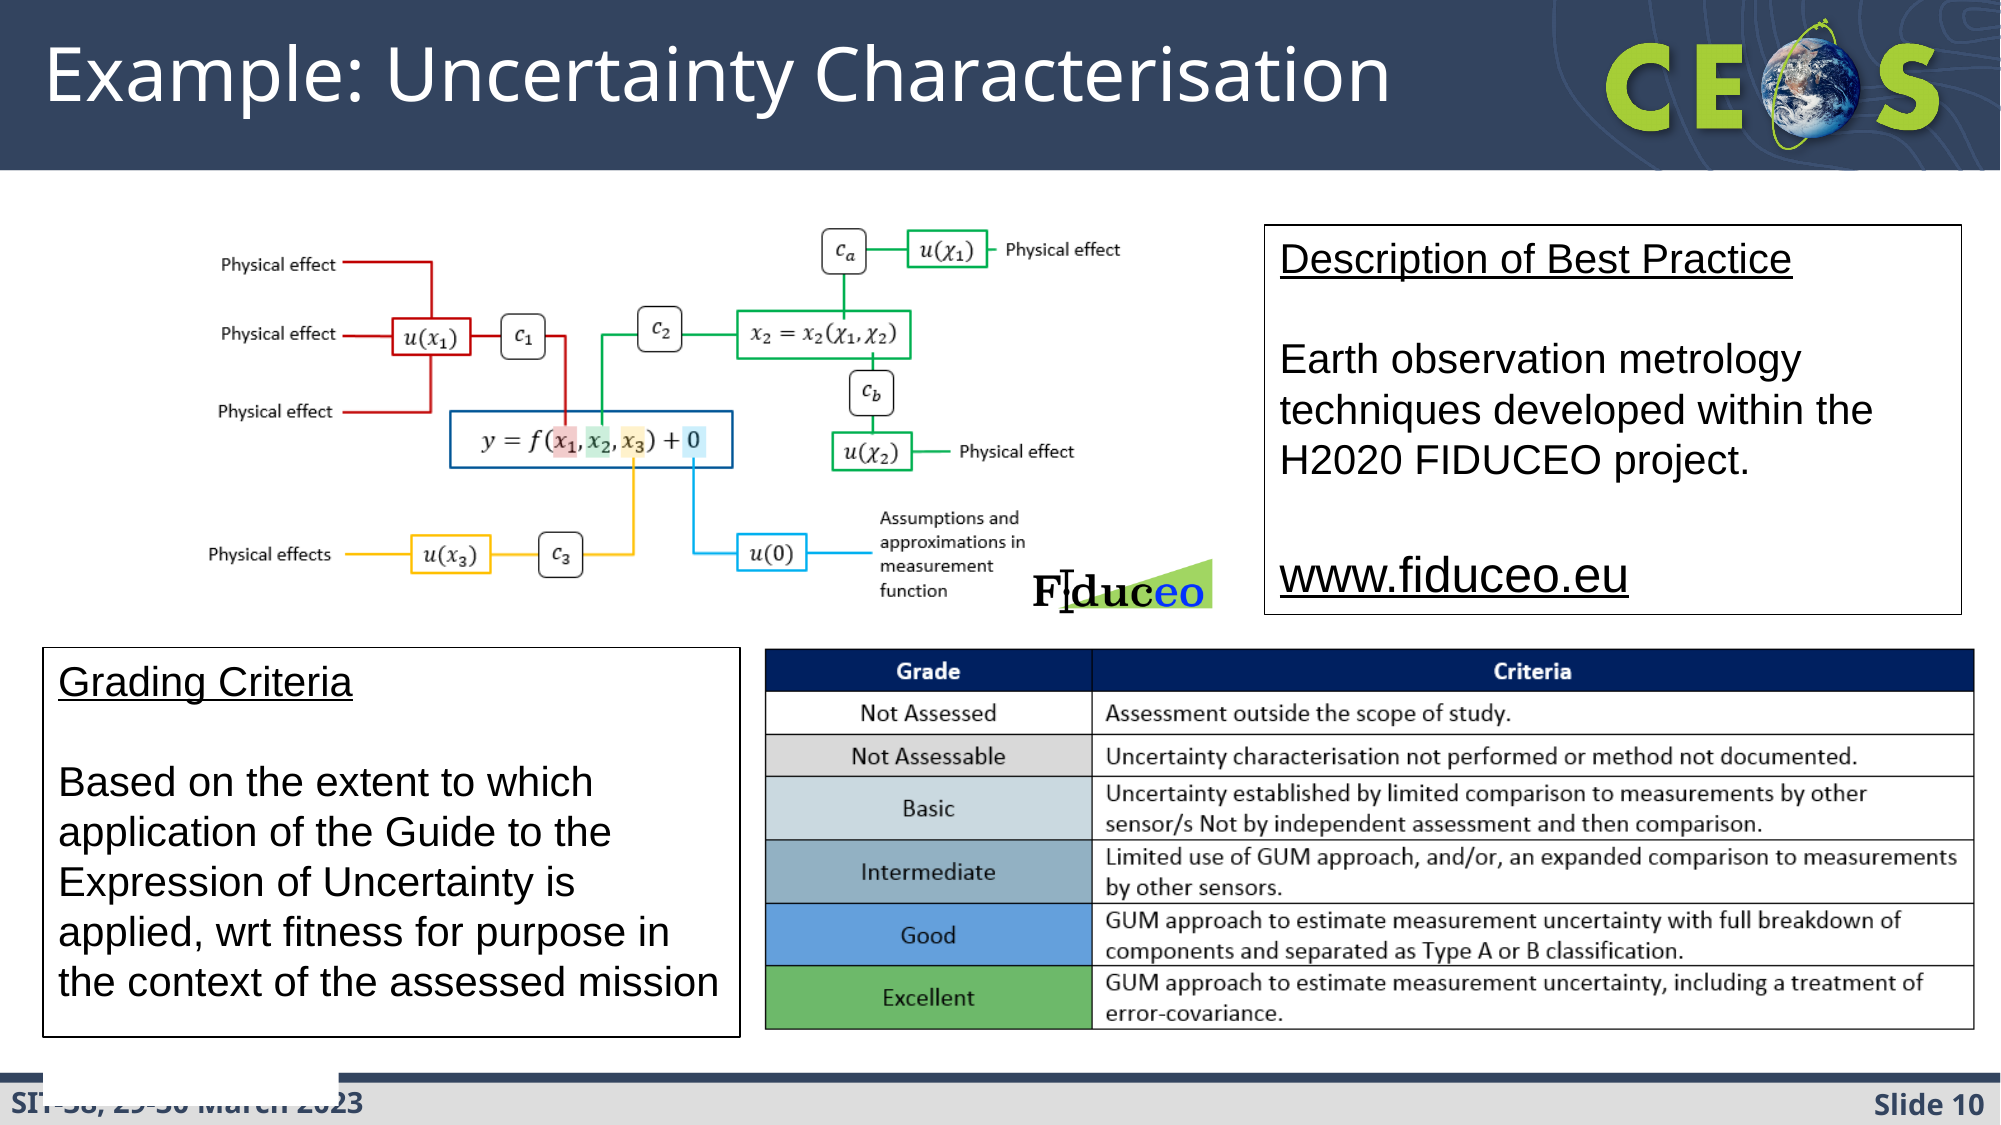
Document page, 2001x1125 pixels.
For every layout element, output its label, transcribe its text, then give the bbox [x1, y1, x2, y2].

title Example: Uncertainty Characterisation [28, 28, 1569, 157]
picture [1606, 18, 1939, 150]
picture [200, 221, 1225, 629]
text_box Description of Best Practice Earth observation metrology techniques developed within the H2020 FIDUCEO project. www.fiduceo.eu [1264, 224, 1962, 615]
text_box Grading Criteria Based on the extent to which application of the Guide to the Expression of Uncertainty is applied, wrt fitness for purpose in the context of the assessed mission [43, 647, 741, 1038]
text_box [43, 1038, 339, 1106]
picture [759, 644, 1981, 1036]
